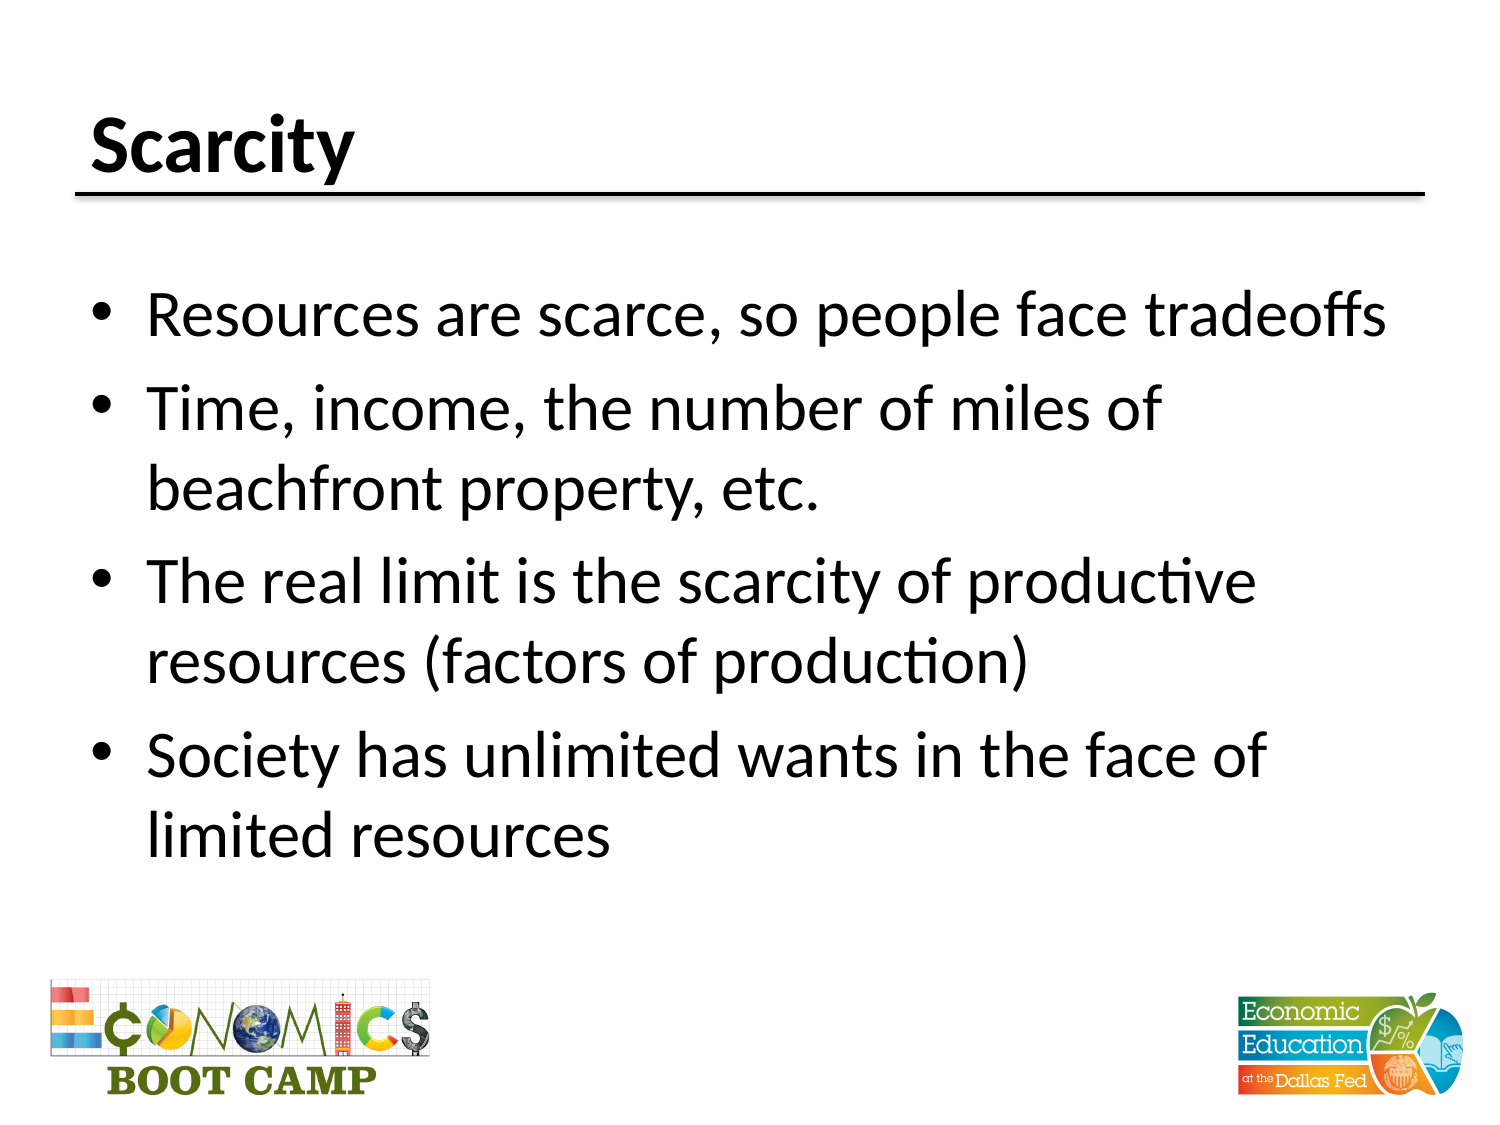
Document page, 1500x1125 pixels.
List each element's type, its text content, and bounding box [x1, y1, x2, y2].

picture [1231, 987, 1468, 1105]
picture [47, 975, 438, 1105]
list Resources are scarce, so people face tradeoffs Time, income, the number of miles of beachfront property, etc. The real limit is the scarcity of productive resources (factors of production) Society has unlimited wants in the face of limited resources [75, 262, 1425, 980]
title Scarcity [75, 45, 1425, 233]
